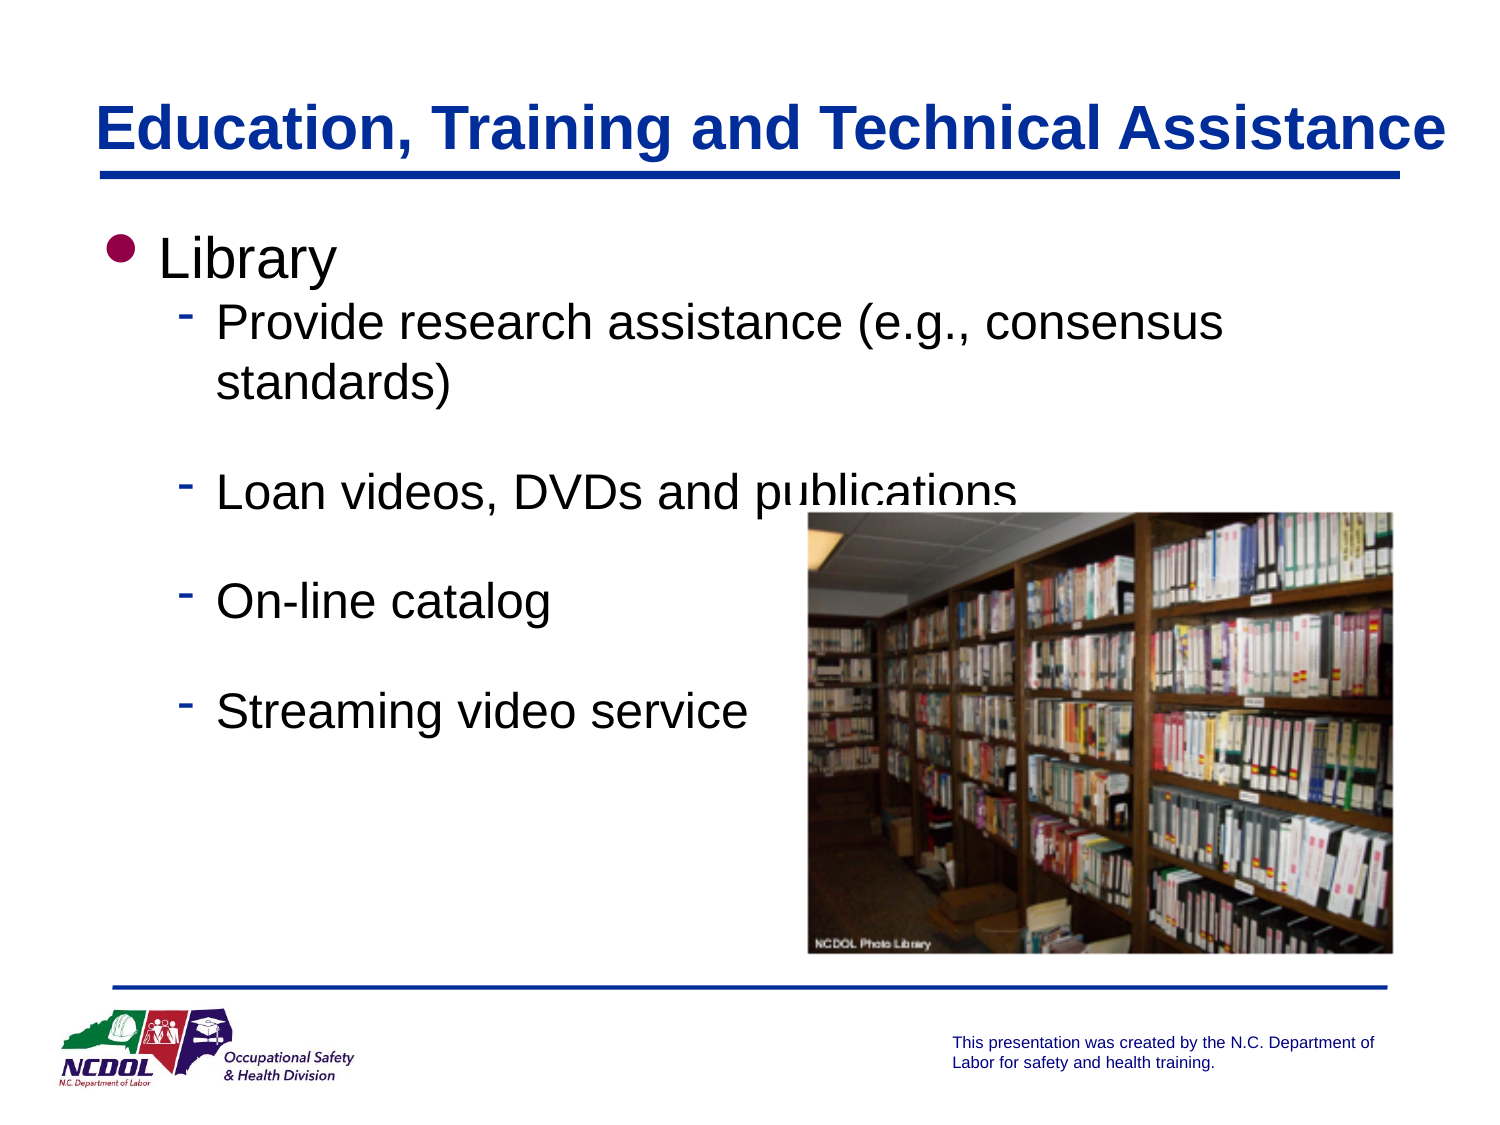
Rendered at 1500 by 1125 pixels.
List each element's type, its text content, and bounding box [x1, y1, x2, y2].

list Library Provide research assistance (e.g., consensus standards) Loan videos, DVDs and publications On-line catalog Streaming video service [87, 191, 1413, 934]
picture [50, 999, 363, 1097]
picture [785, 505, 1410, 965]
title Education, Training and Technical Assistance [87, 87, 1488, 164]
